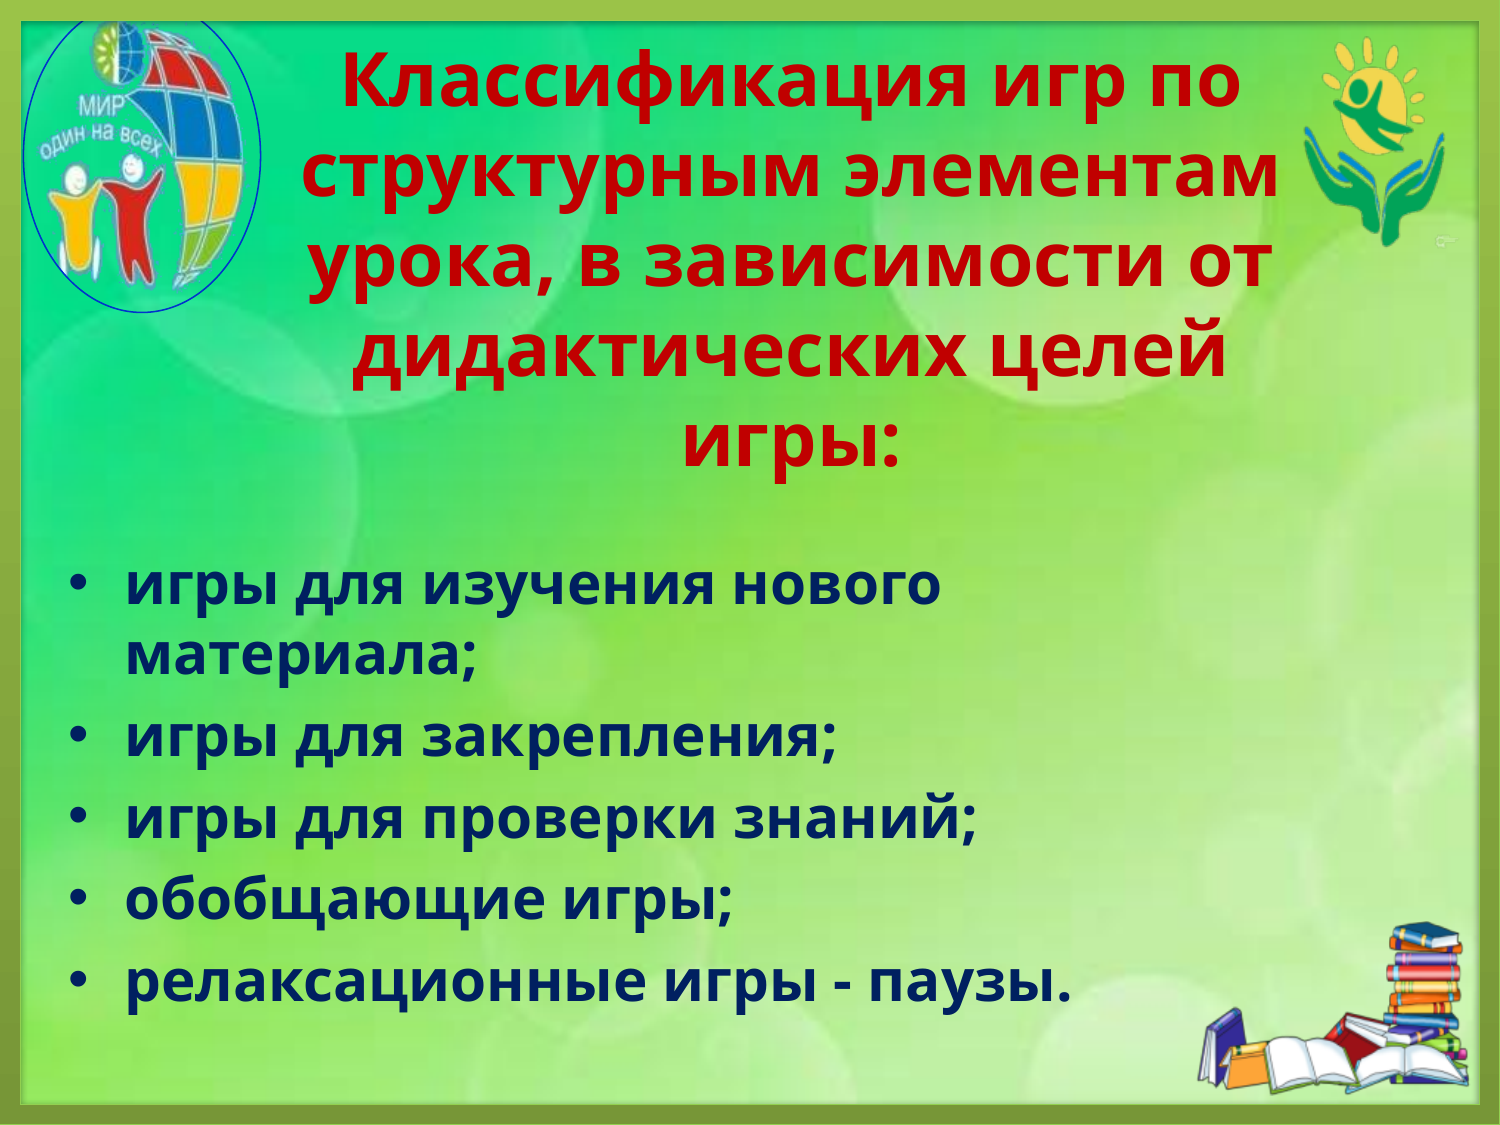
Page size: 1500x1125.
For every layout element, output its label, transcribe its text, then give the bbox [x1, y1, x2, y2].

title Классификация игр по структурным элементам урока, в зависимости от дидактических целей игры: [253, 45, 1329, 468]
picture [25, 21, 253, 311]
picture [21, 21, 1479, 1104]
list игры для изучения нового материала; игры для закрепления; игры для проверки знаний; обобщающие игры; релаксационные игры - паузы. [53, 538, 1188, 1047]
